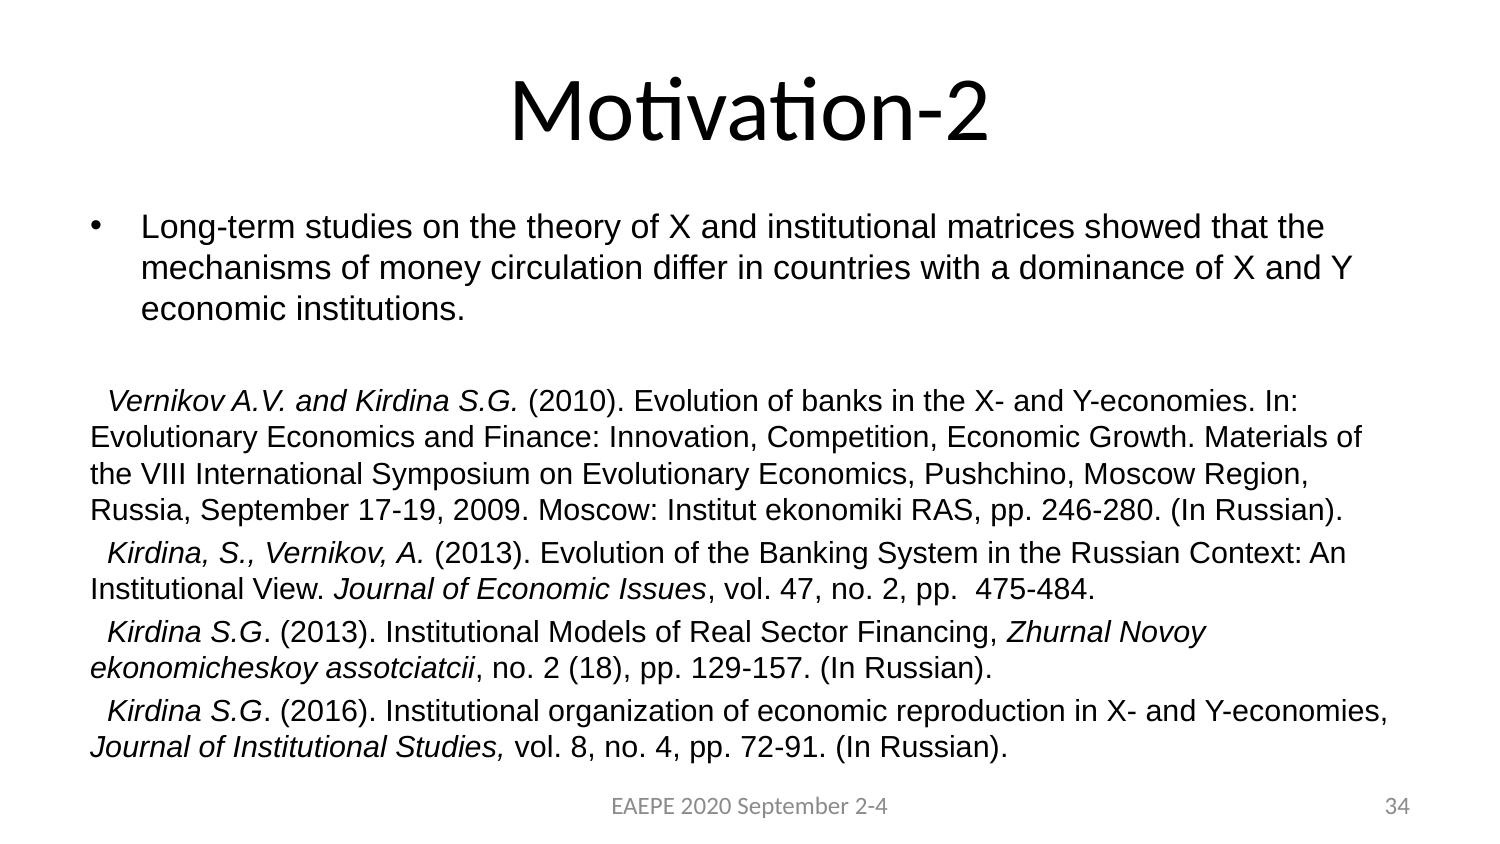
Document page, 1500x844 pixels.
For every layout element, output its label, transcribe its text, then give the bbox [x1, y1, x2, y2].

title Motivation-2 [75, 33, 1425, 175]
list Long-term studies on the theory of X and institutional matrices showed that the mechanisms of money circulation differ in countries with a dominance of X and Y economic institutions. Vernikov A.V. and Kirdina S.G. (2010). Evolution of banks in the X- and Y-economies. In: Evolutionary Economics and Finance: Innovation, Competition, Economic Growth. Materials of the VIII International Symposium on Evolutionary Economics, Pushchino, Moscow Region, Russia, September 17-19, 2009. Moscow: Institut ekonomiki RAS, pp. 246-280. (In Russian). Kirdina, S., Vernikov, A. (2013). Evolution of the Banking System in the Russian Context: An Institutional View. Journal of Economic Issues, vol. 47, no. 2, pp. 475-484. Kirdina S.G. (2013). Institutional Models of Real Sector Financing, Zhurnal Novoy ekonomicheskoy assotciatcii, no. 2 (18), pp. 129-157. (In Russian). Kirdina S.G. (2016). Institutional organization of economic reproduction in X- and Y-economies, Journal of Institutional Studies, vol. 8, no. 4, pp. 72-91. (In Russian). [75, 196, 1425, 783]
slide_number 34 [1074, 782, 1425, 827]
footer EAEPE 2020 September 2-4 [512, 782, 988, 827]
